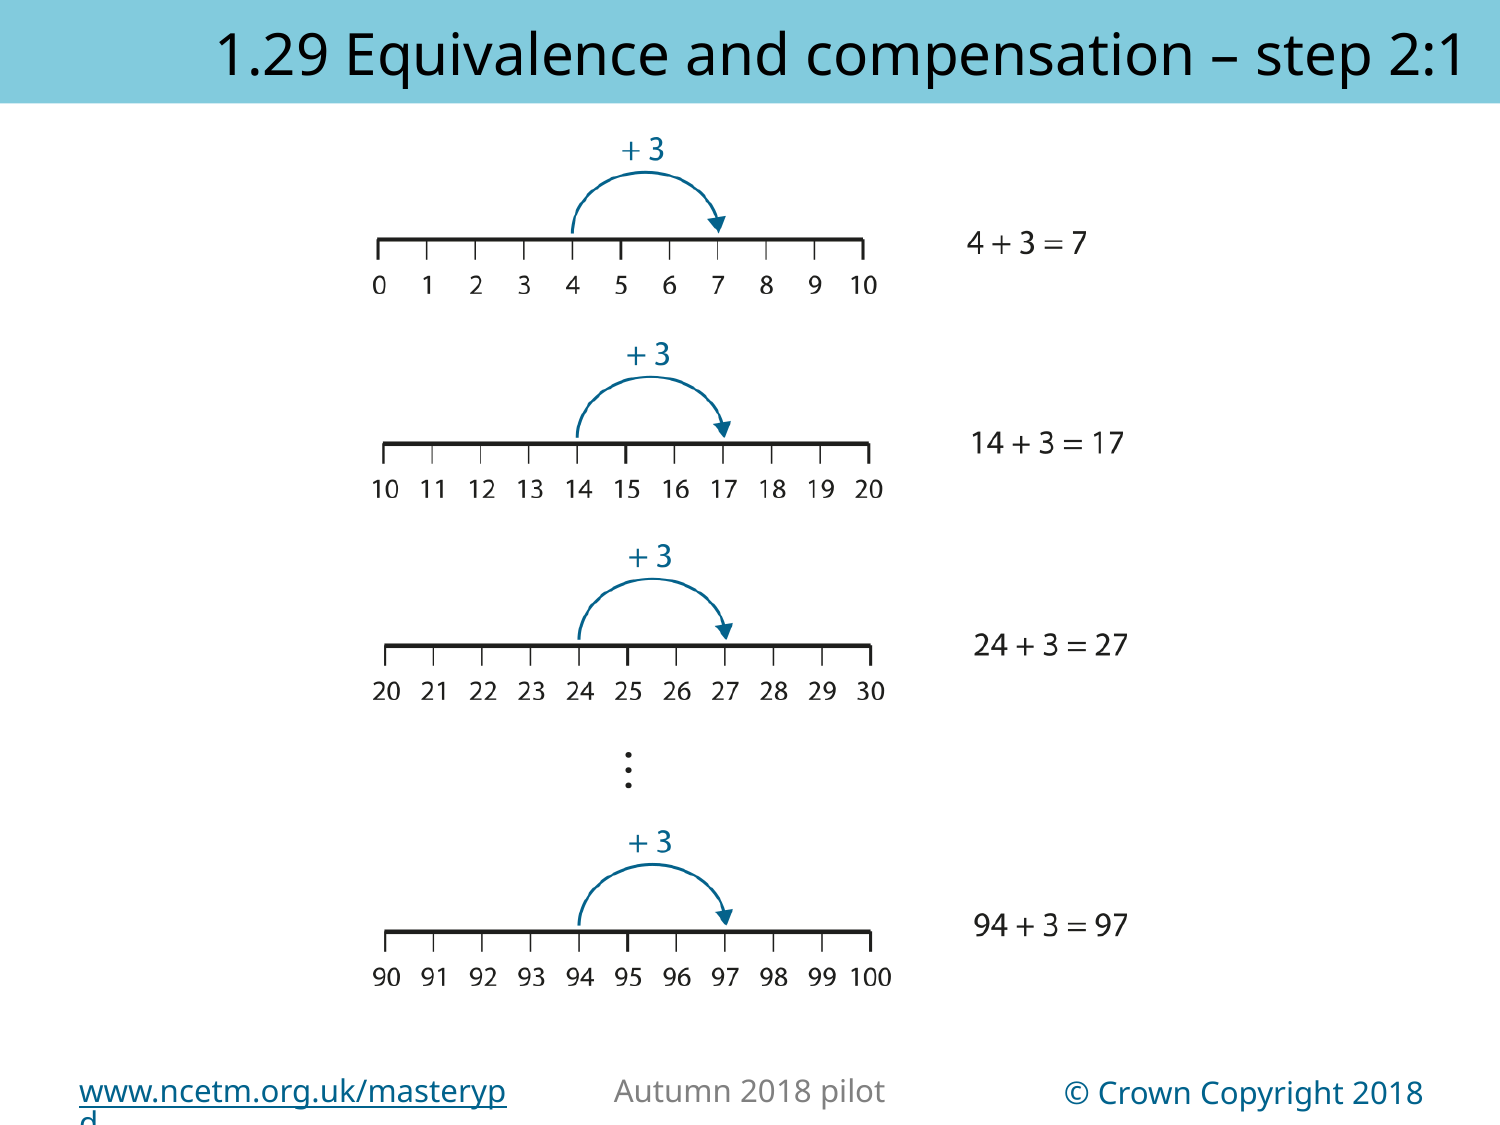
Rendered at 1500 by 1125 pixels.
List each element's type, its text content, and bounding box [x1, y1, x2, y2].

list 1.29 Equivalence and compensation – step 2:1 [0, 0, 1500, 104]
picture [373, 543, 1127, 700]
picture [373, 341, 1123, 498]
picture [373, 137, 1086, 294]
picture [373, 752, 1127, 986]
